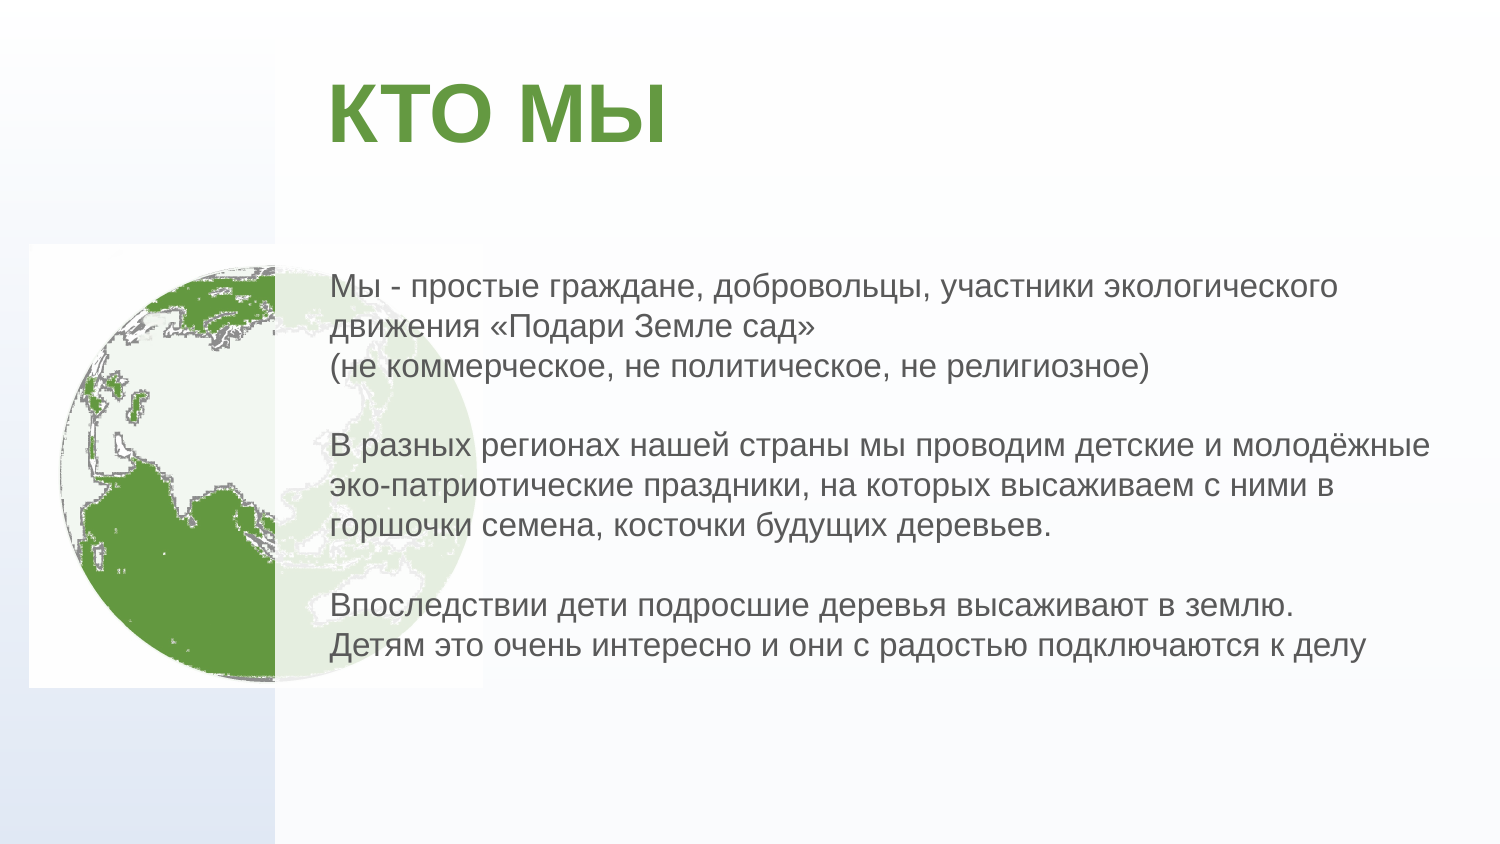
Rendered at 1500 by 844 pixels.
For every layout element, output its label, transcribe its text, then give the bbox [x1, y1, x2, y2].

picture [29, 244, 484, 688]
text_box Мы - простые граждане, добровольцы, участники экологического движения «Подари Земле сад» (не коммерческое, не политическое, не религиозное) В разных регионах нашей страны мы проводим детские и молодёжные эко-патриотические праздники, на которых высаживаем с ними в горшочки семена, косточки будущих деревьев. Впоследствии дети подросшие деревья высаживают в землю. Детям это очень интересно и они с радостью подключаются к делу [488, 256, 1461, 312]
text_box [275, 0, 1500, 844]
text_box КТО МЫ [312, 55, 1459, 162]
